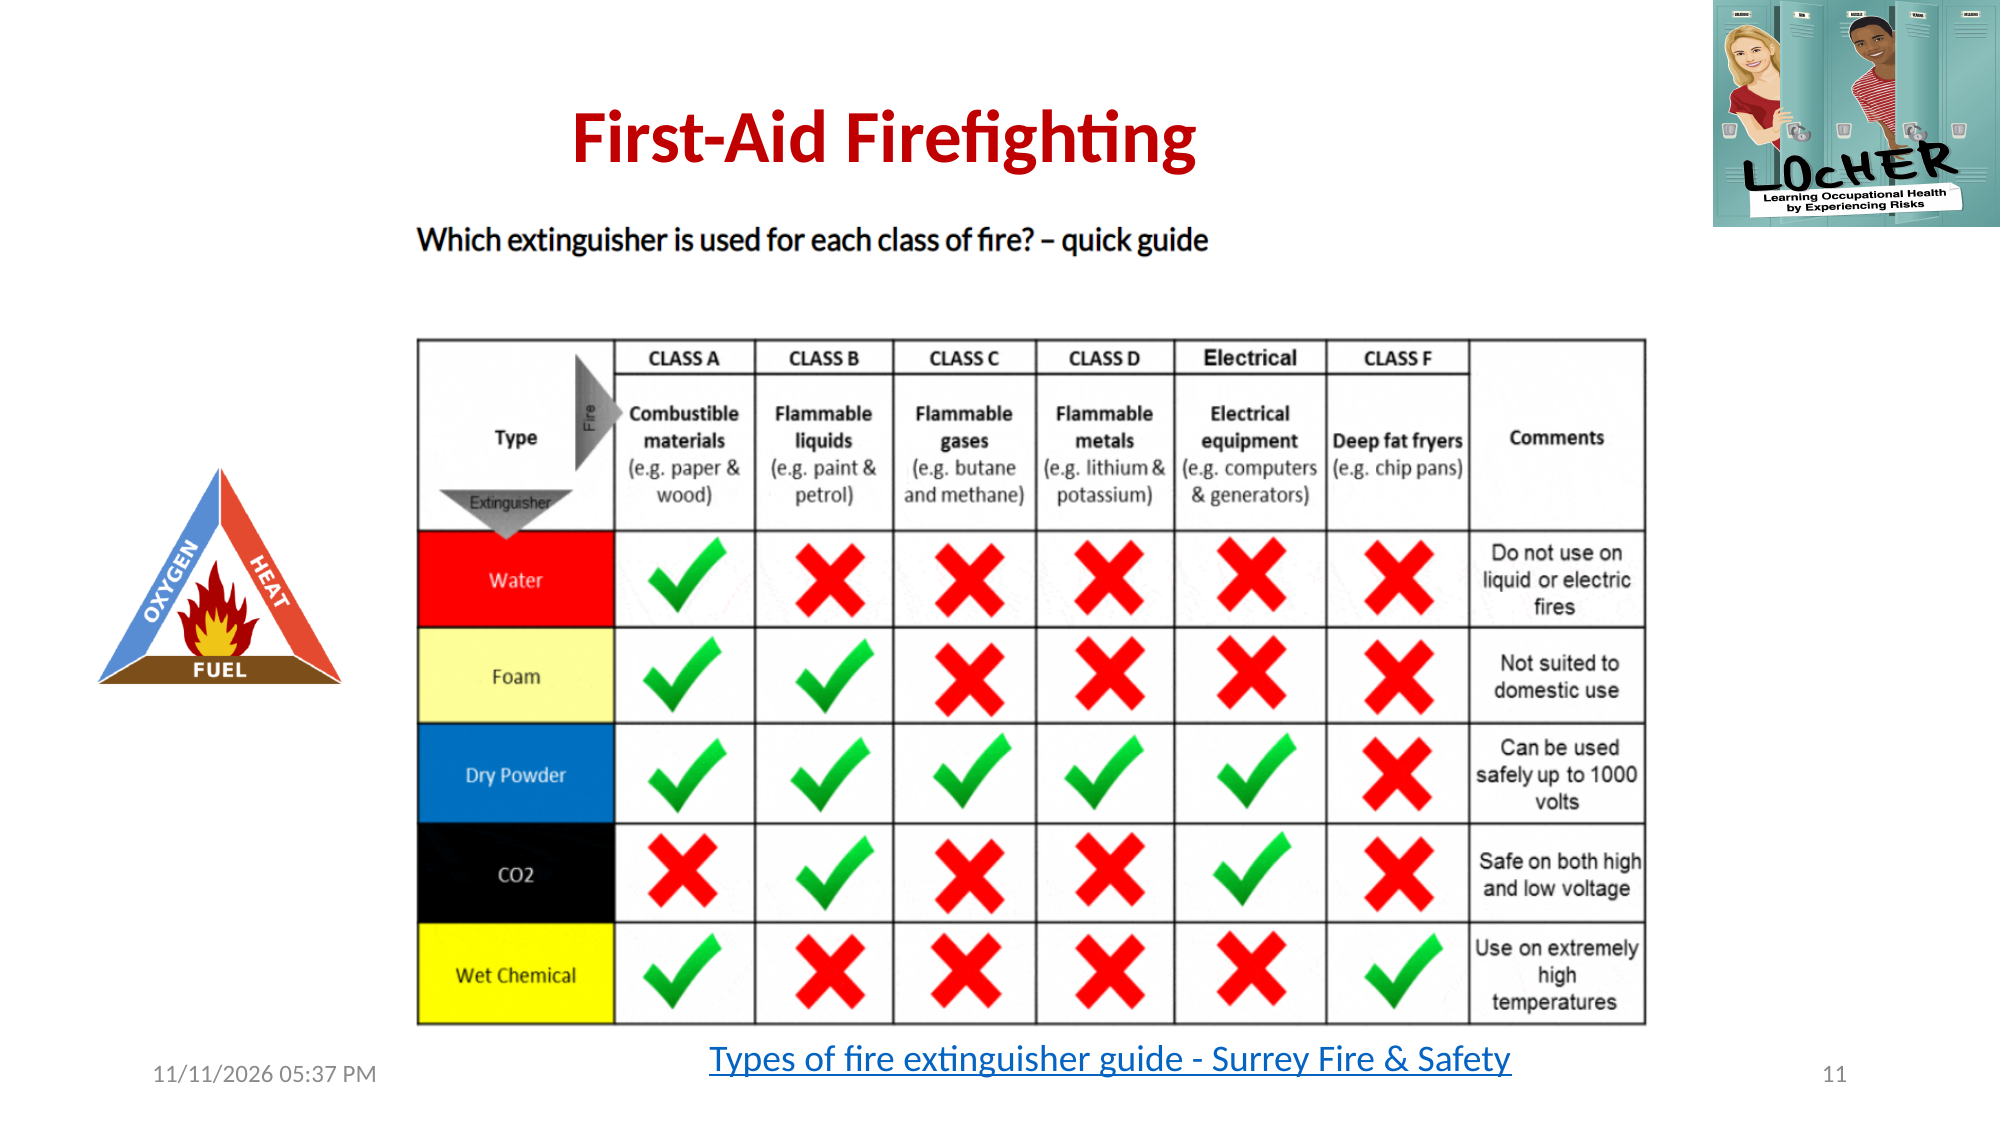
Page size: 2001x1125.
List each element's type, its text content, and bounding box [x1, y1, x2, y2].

slide_number 11 [1412, 1042, 1863, 1103]
picture [89, 459, 352, 698]
picture [1713, 0, 2000, 227]
title First-Aid Firefighting [381, 58, 1389, 186]
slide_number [137, 1042, 588, 1103]
picture [368, 201, 1683, 1046]
text_box Types of fire extinguisher guide - Surrey Fire & Safety [694, 1046, 1528, 1087]
